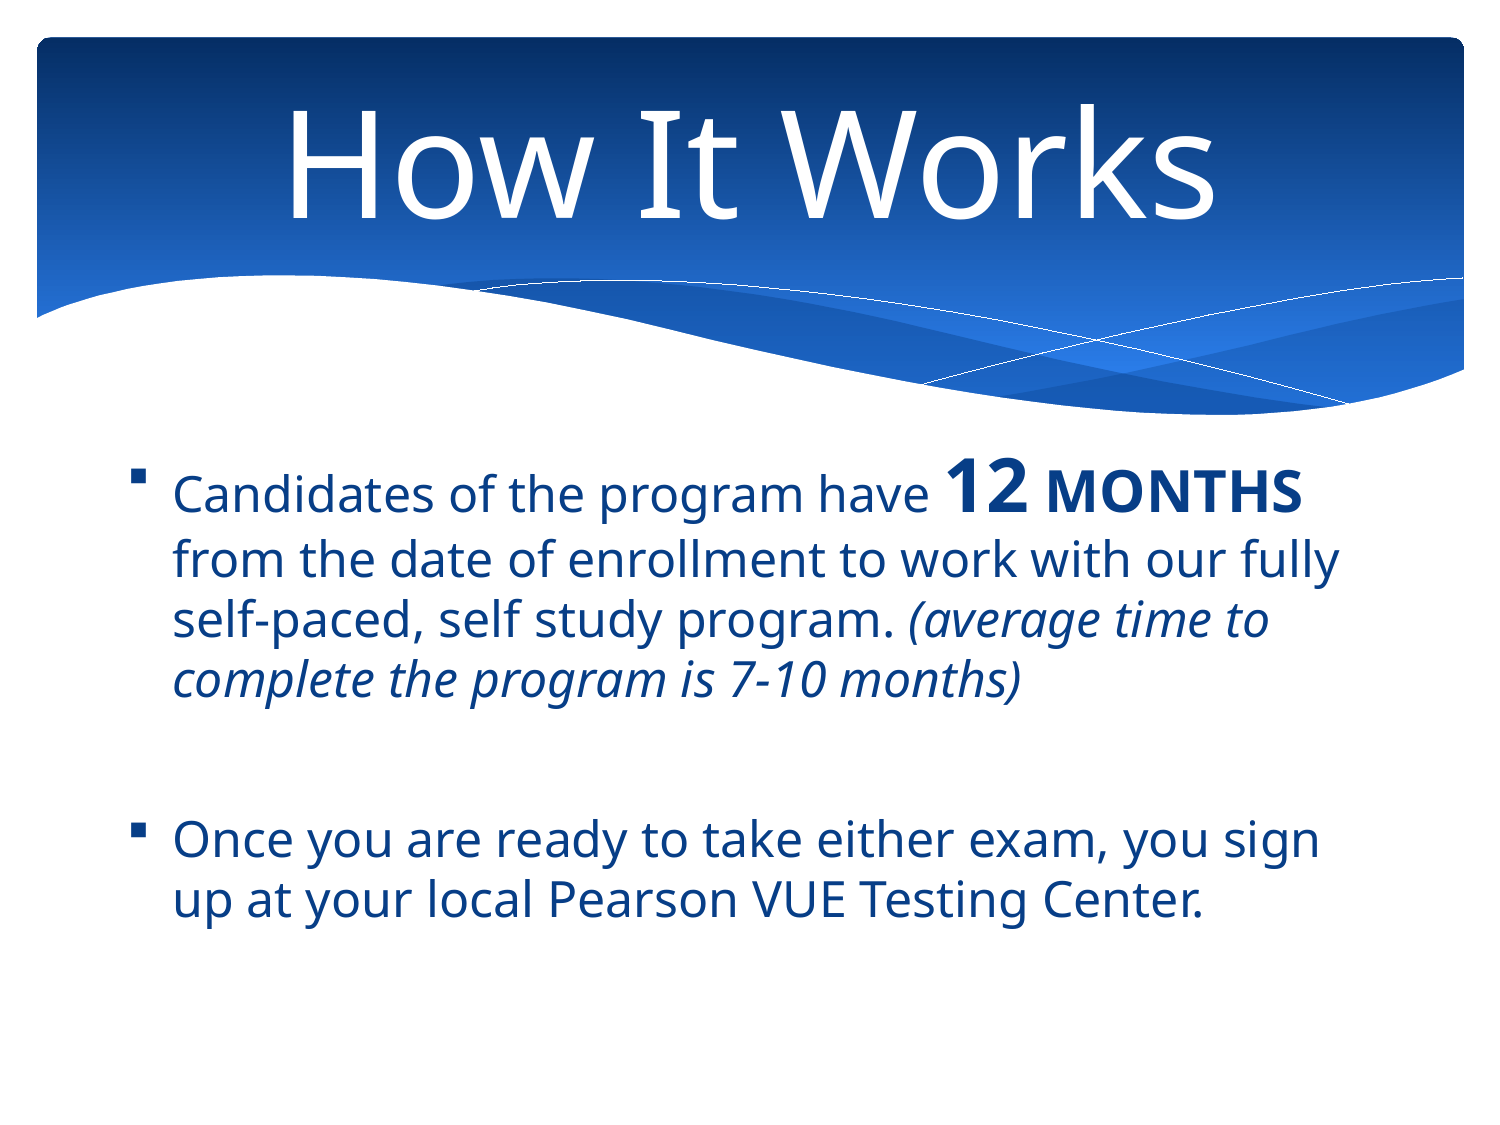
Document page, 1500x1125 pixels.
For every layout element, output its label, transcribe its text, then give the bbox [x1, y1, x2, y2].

list Candidates of the program have 12 MONTHS from the date of enrollment to work with our fully self-paced, self study program. (average time to complete the program is 7-10 months) Once you are ready to take either exam, you sign up at your local Pearson VUE Testing Center. [62, 324, 1400, 1013]
title How It Works [75, 55, 1425, 261]
